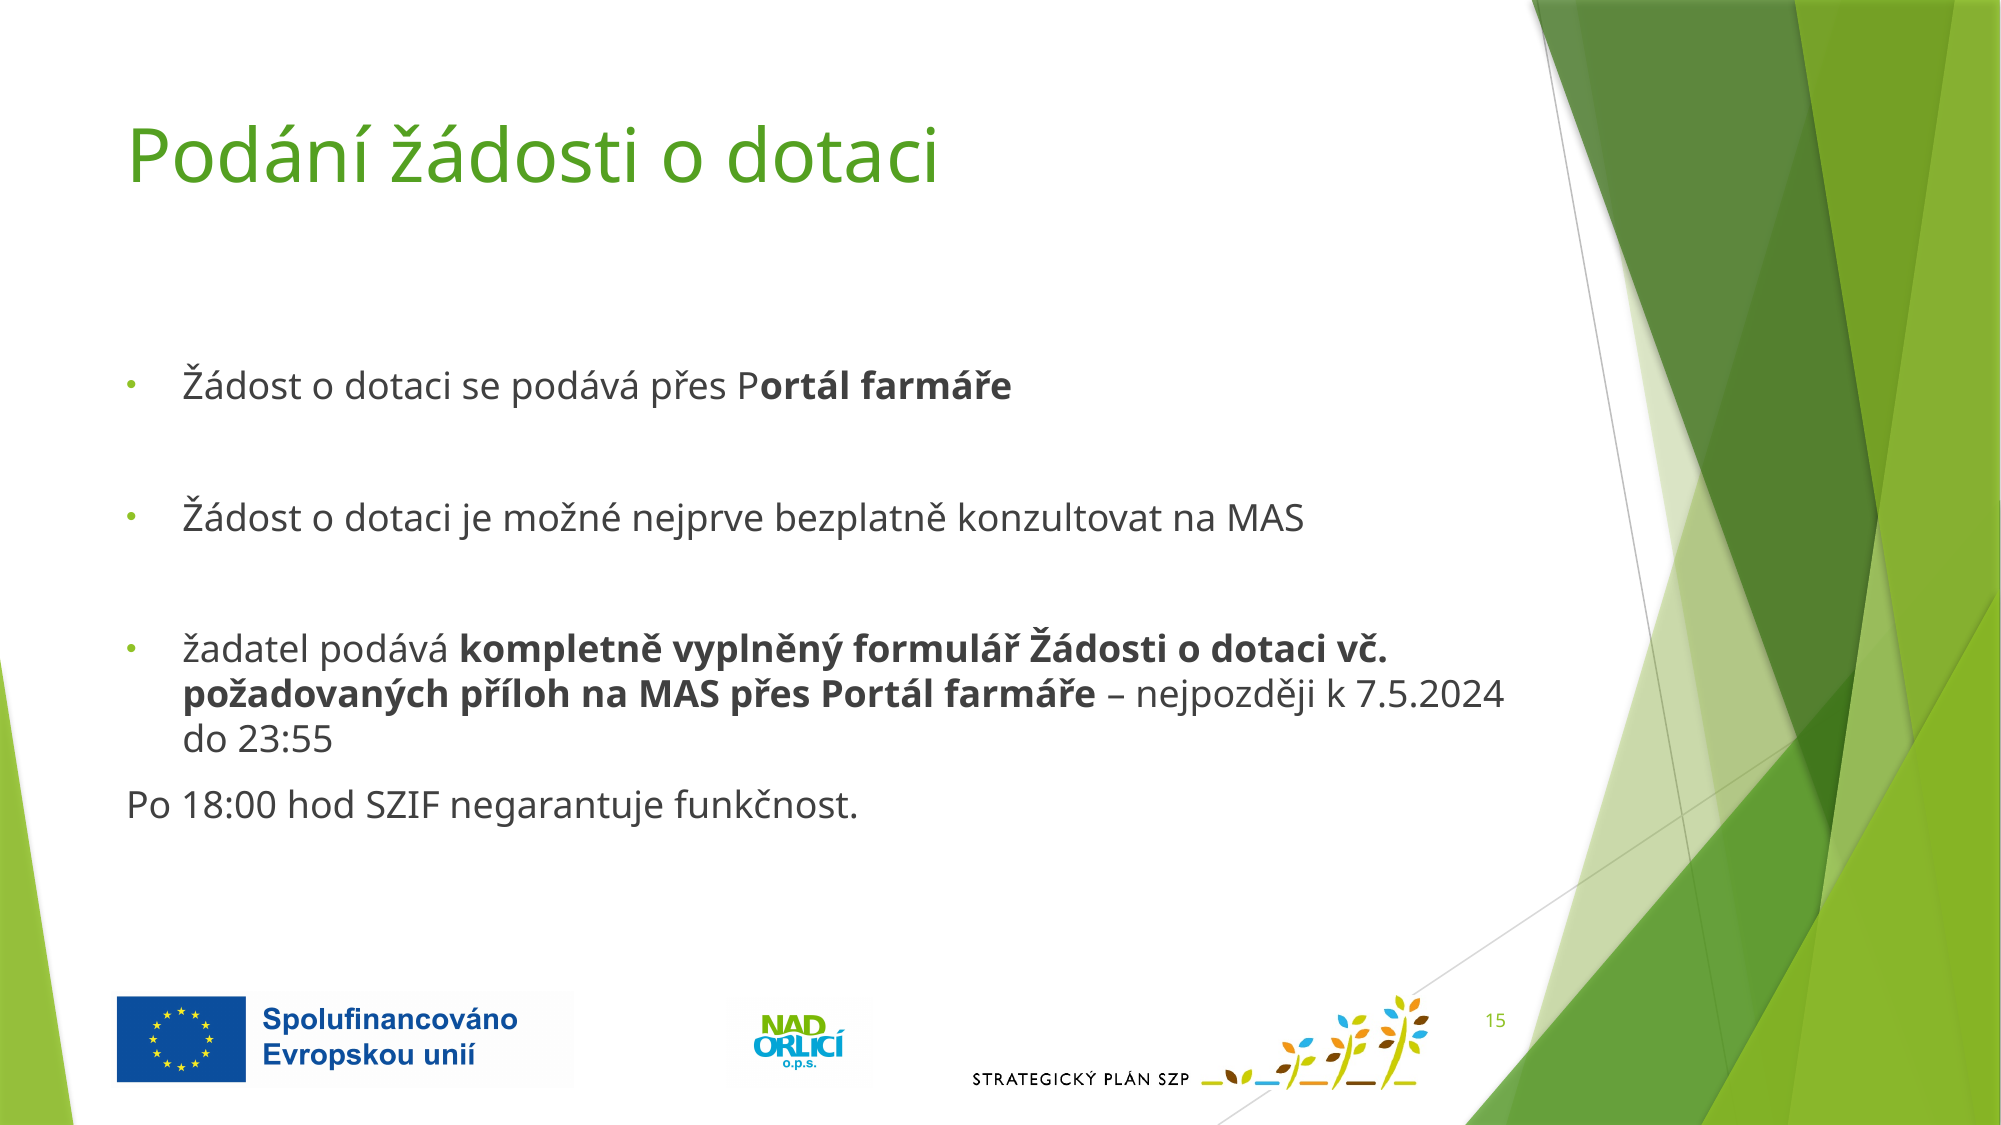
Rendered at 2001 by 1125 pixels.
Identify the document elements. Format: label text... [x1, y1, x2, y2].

title Podání žádosti o dotaci [111, 99, 1522, 317]
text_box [110, 990, 1430, 1090]
list Žádost o dotaci se podává přes Portál farmáře Žádost o dotaci je možné nejprve bezplatně konzultovat na MAS žadatel podává kompletně vyplněný formulář Žádosti o dotaci vč. požadovaných příloh na MAS přes Portál farmáře – nejpozději k 7.5.2024 do 23:55 Po 18:00 hod SZIF negarantuje funkčnost. [111, 354, 1522, 991]
slide_number 15 [1430, 991, 1522, 1051]
